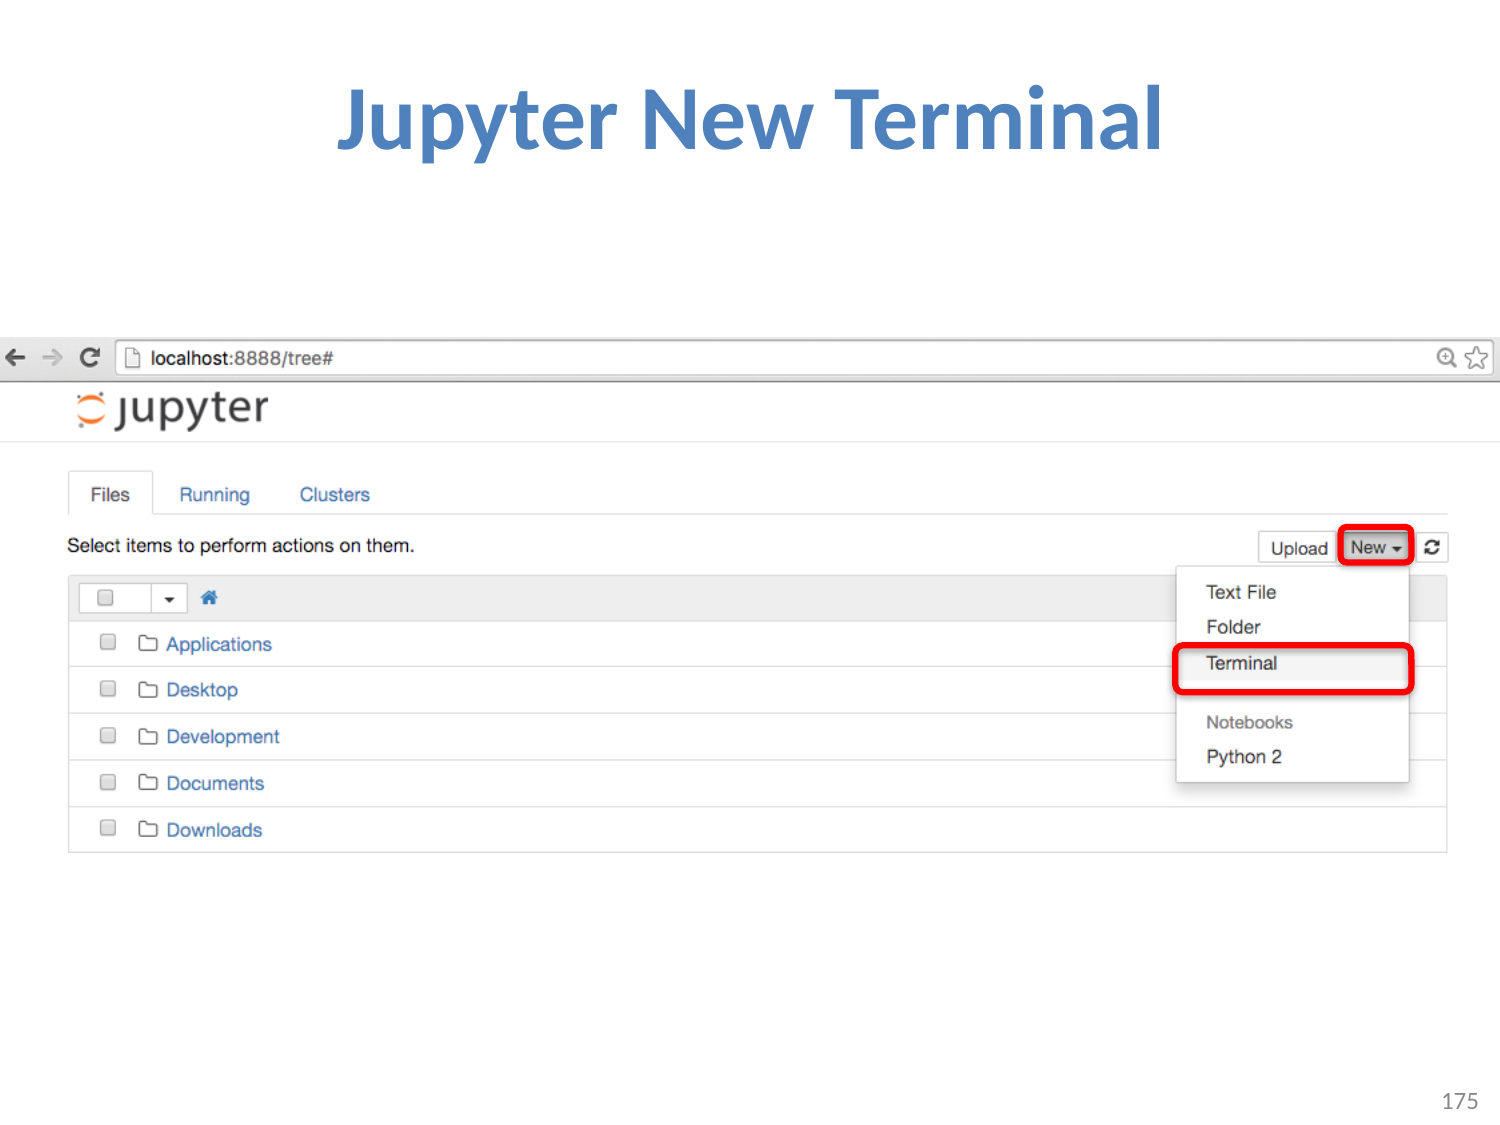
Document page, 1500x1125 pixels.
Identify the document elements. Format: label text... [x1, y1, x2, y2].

slide_number 175 [1144, 1069, 1495, 1125]
picture [0, 337, 1500, 853]
text_box Jupyter New Terminal [76, 54, 1427, 171]
